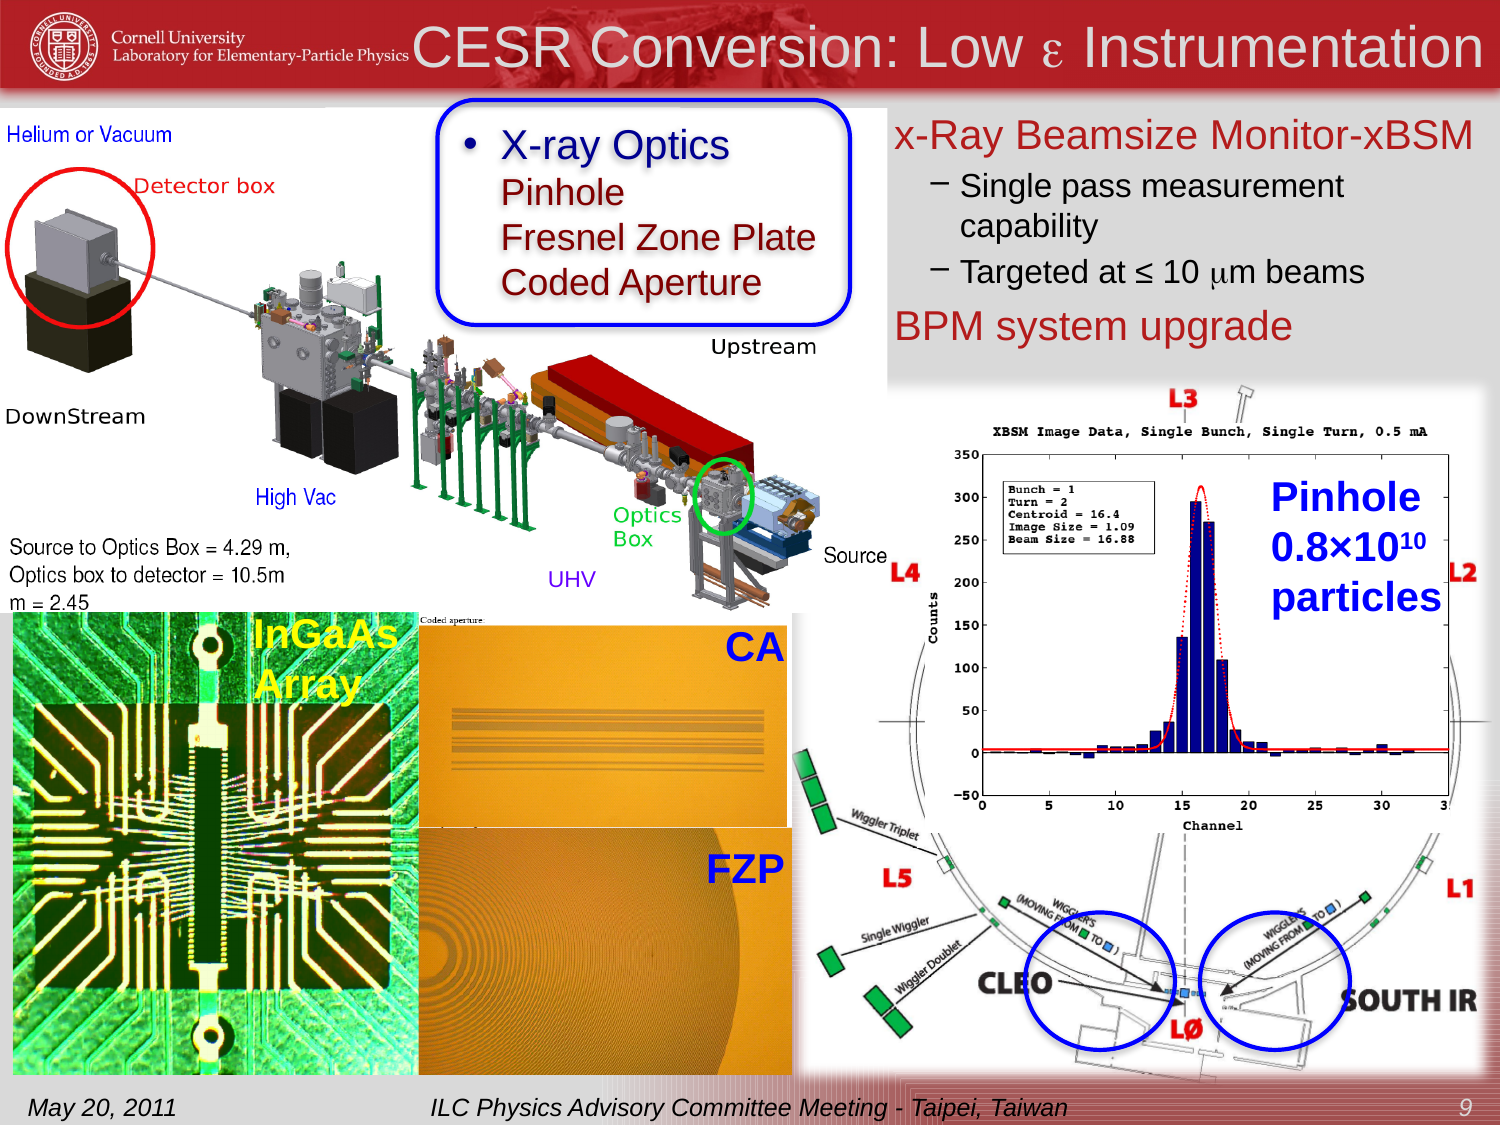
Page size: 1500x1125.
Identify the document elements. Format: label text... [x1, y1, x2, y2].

footer ILC Physics Advisory Committee Meeting - Taipei, Taiwan [368, 1087, 1132, 1125]
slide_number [12, 1087, 368, 1125]
picture [0, 374, 1499, 1088]
text_box InGaAs Array [238, 621, 407, 639]
list x-Ray Beamsize Monitor-xBSM Single pass measurement capability Targeted at ≤ 10 mm beams BPM system upgrade [849, 99, 1500, 374]
title CESR Conversion: Low e Instrumentation [362, 0, 1500, 88]
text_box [0, 107, 888, 613]
slide_number 9 [1374, 1097, 1488, 1125]
text_box X-ray Optics Pinhole Fresnel Zone Plate Coded Aperture [454, 99, 833, 105]
picture [0, 0, 362, 88]
